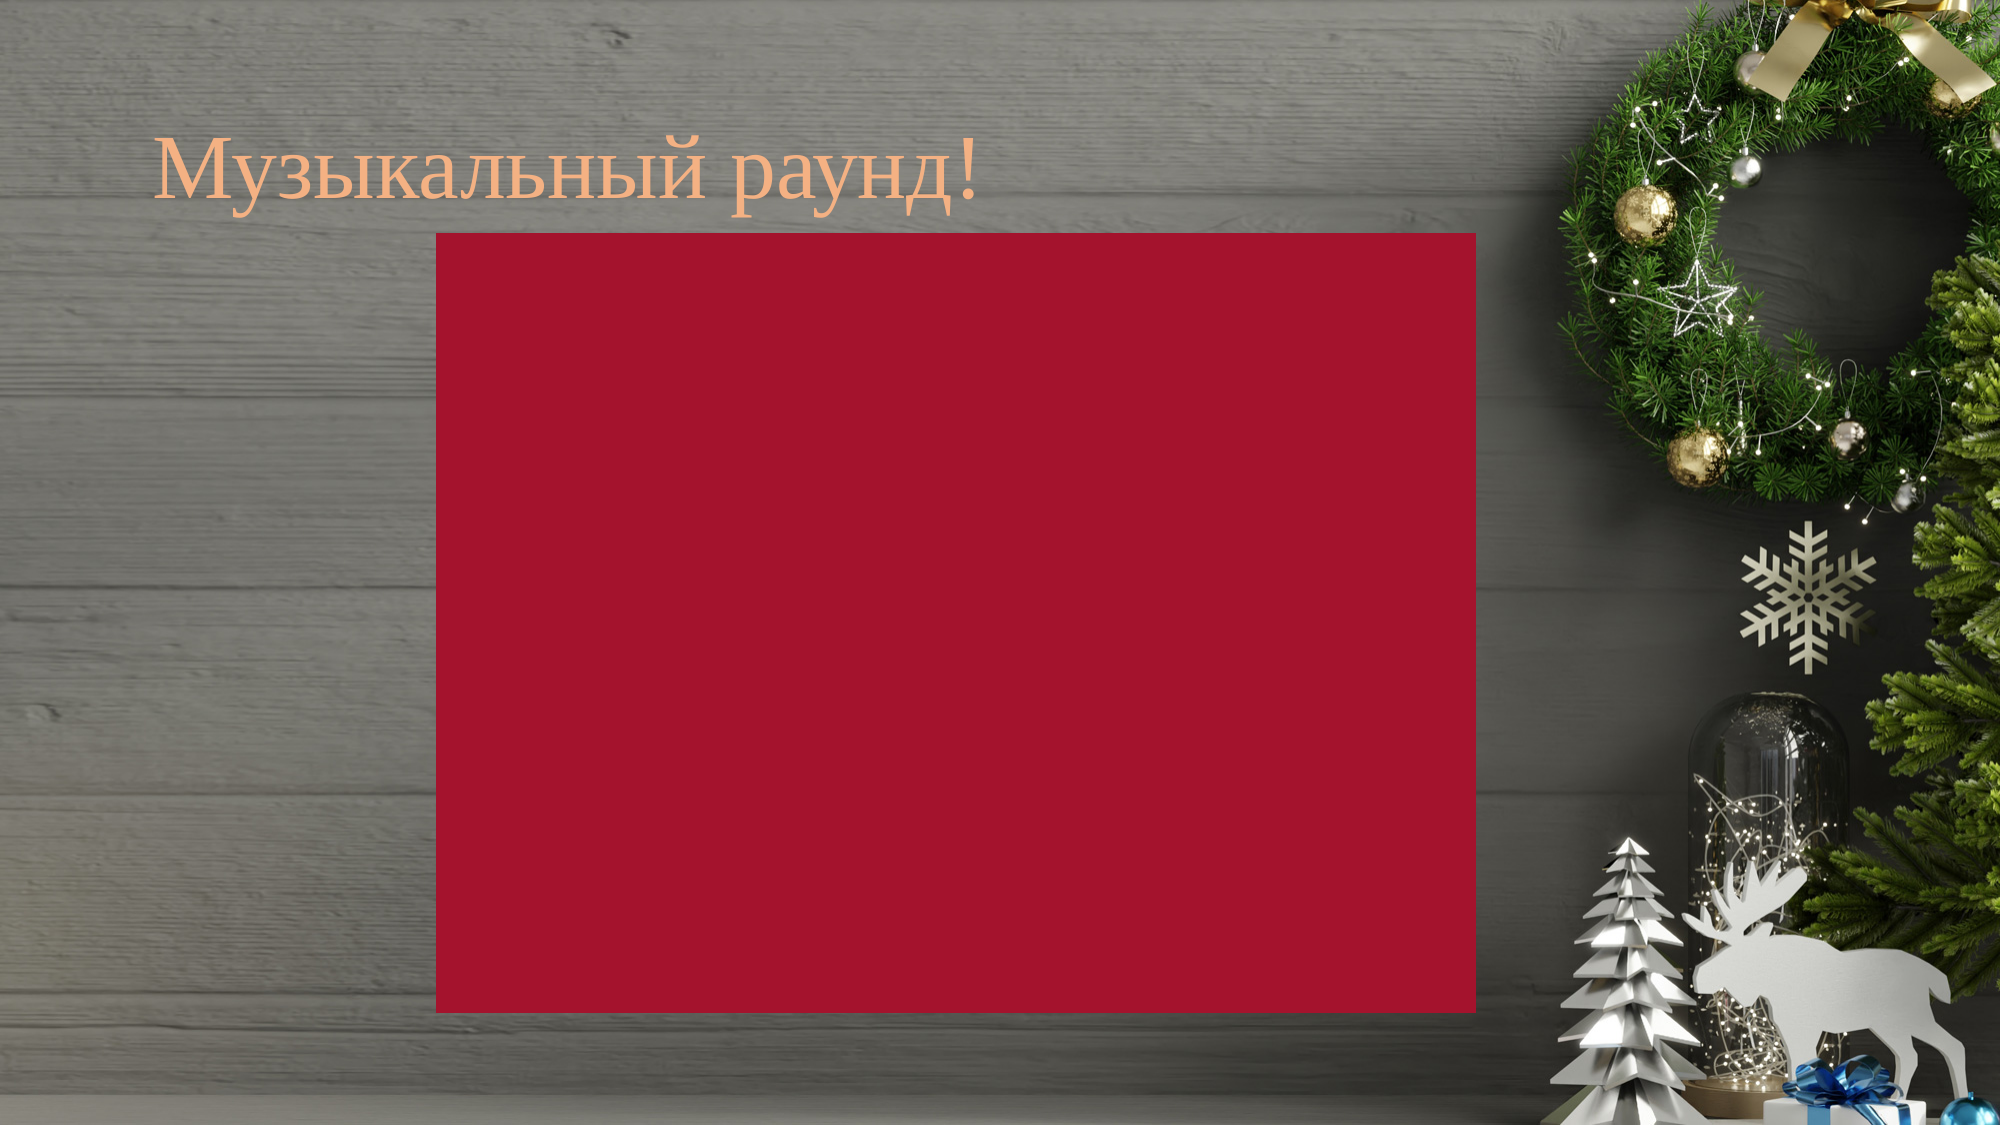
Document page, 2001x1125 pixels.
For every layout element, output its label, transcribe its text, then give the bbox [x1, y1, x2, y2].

picture [0, 0, 2000, 1125]
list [435, 233, 1476, 1014]
title Музыкальный раунд! [137, 59, 1863, 278]
